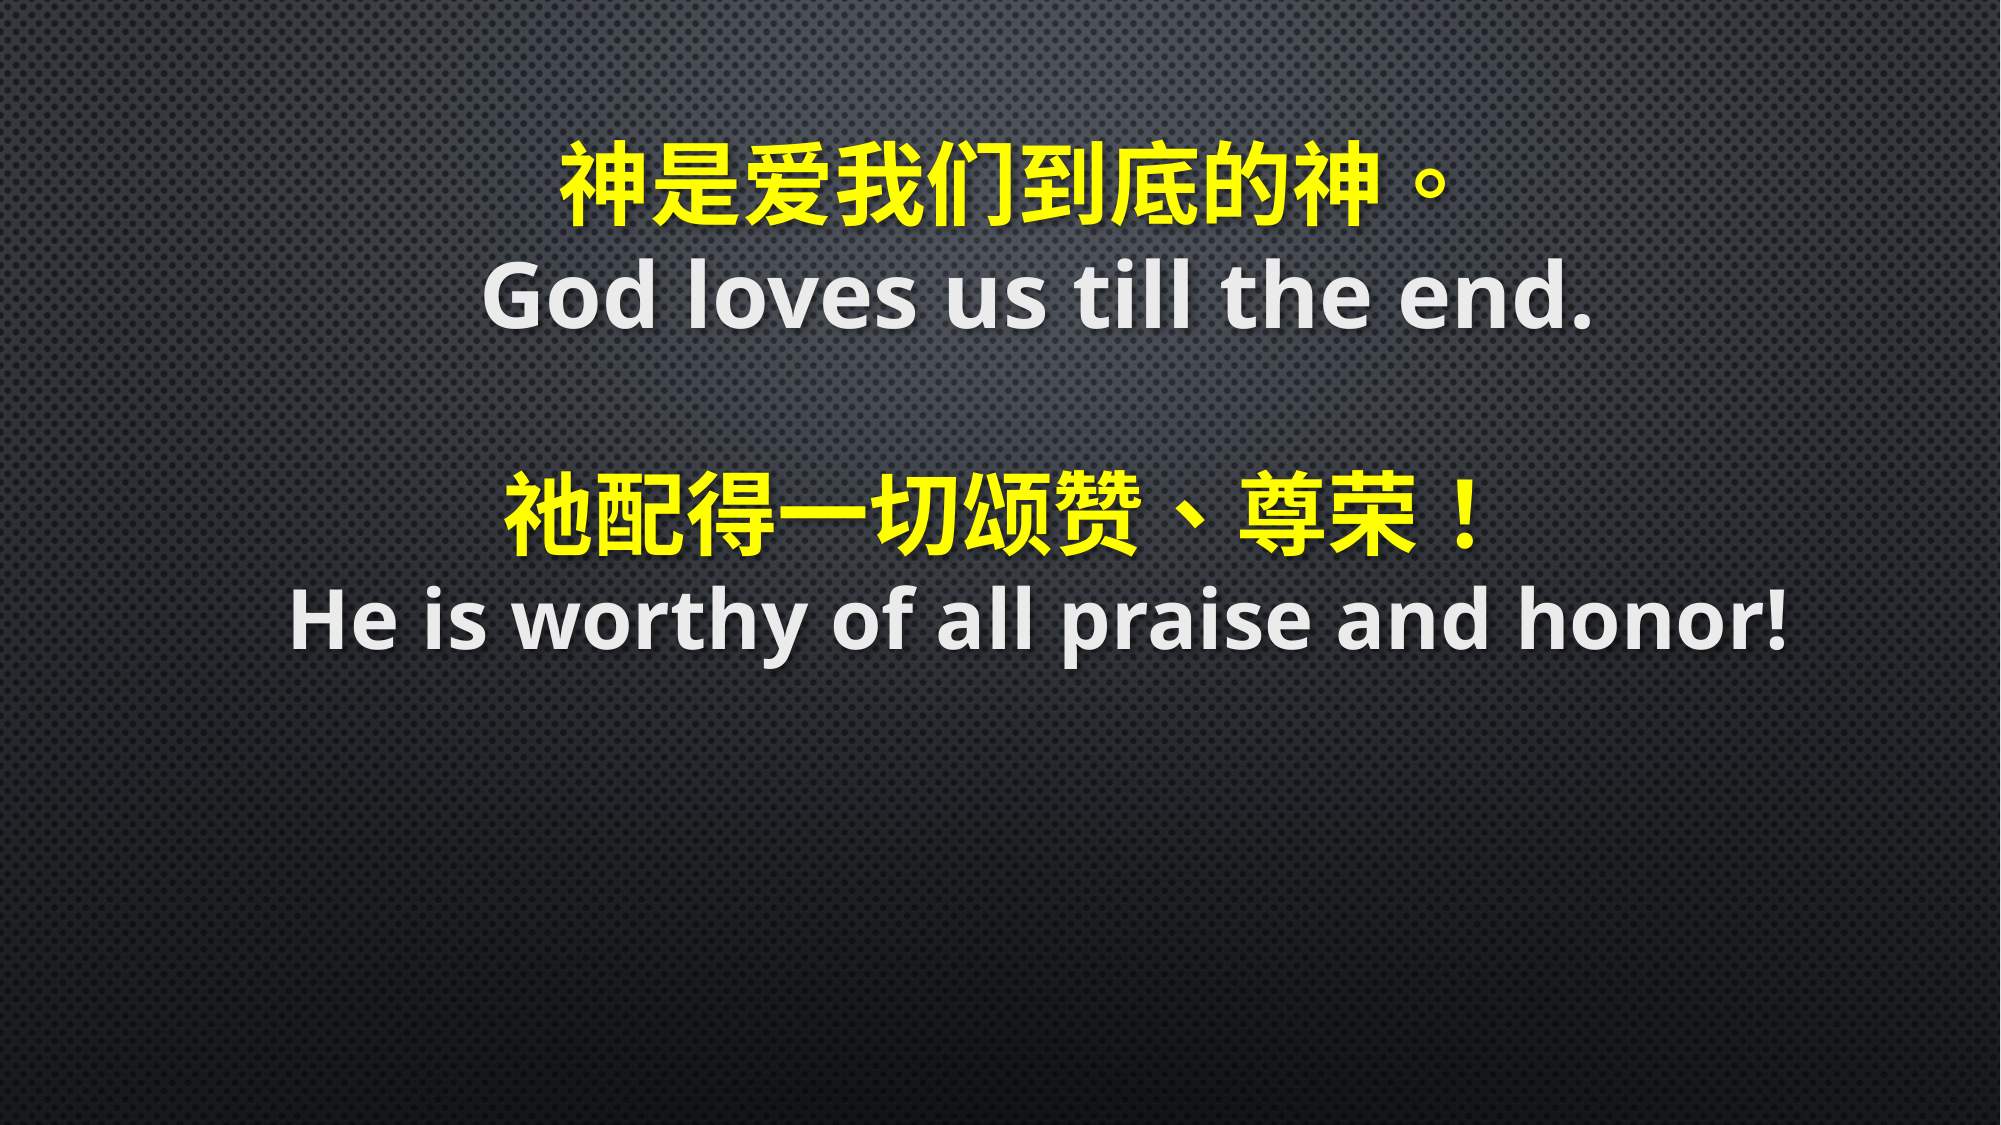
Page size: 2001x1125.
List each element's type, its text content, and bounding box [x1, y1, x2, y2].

text_box 神是爱我们到底的神。 God loves us till the end. 祂配得一切颂赞、尊荣！ He is worthy of all praise and honor! [267, 119, 1810, 674]
